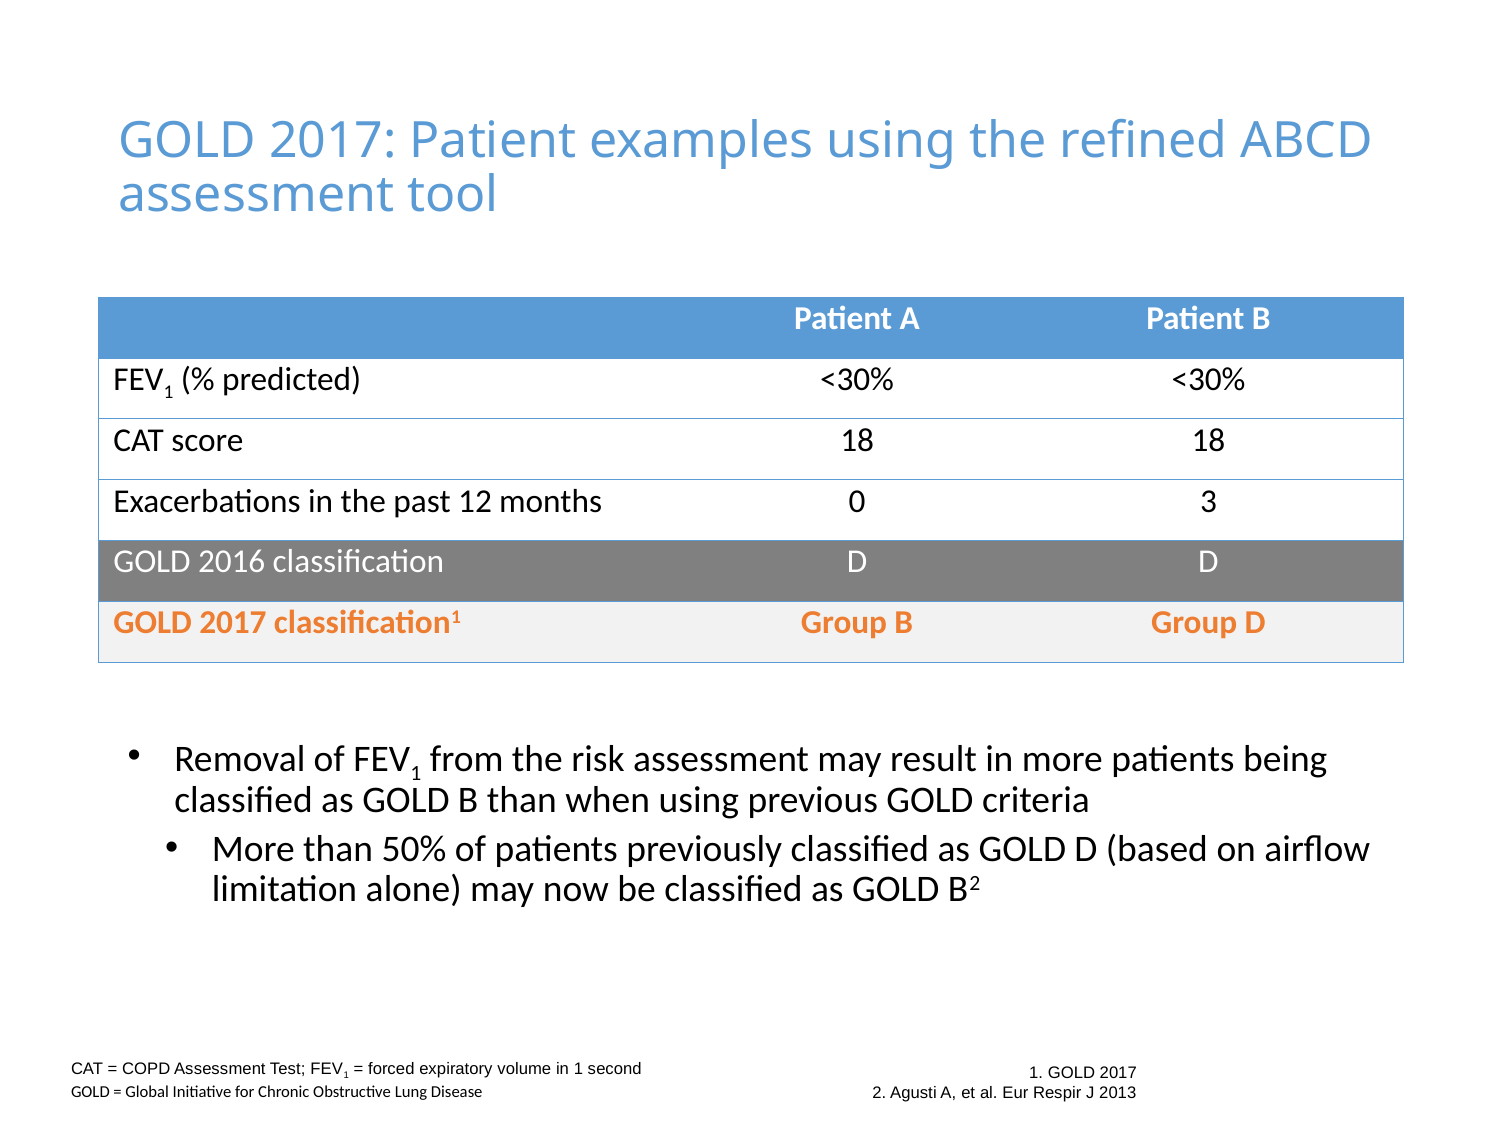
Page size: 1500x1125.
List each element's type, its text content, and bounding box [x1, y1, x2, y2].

table_cell <30% [701, 359, 1014, 418]
table_cell CAT score [99, 419, 701, 479]
table_cell GOLD 2017 classification1 [99, 602, 701, 662]
title GOLD 2017: Patient examples using the refined ABCD assessment tool [103, 59, 1397, 278]
table_header [99, 298, 701, 358]
text_box CAT = COPD Assessment Test; FEV1 = forced expiratory volume in 1 second GOLD = Global Initiative for Chronic Obstructive Lung Disease [56, 1050, 1013, 1108]
table_header Patient B [1014, 298, 1403, 358]
table_header Patient A [701, 298, 1014, 358]
table_cell 18 [1014, 419, 1403, 479]
table_cell Group D [1014, 602, 1403, 662]
table_cell <30% [1014, 359, 1403, 418]
table_cell FEV1 (% predicted) [99, 359, 701, 418]
table_cell 18 [701, 419, 1014, 479]
table_cell Group B [701, 602, 1014, 662]
table_cell D [1014, 541, 1403, 601]
text_box 1. GOLD 2017 2. Agusti A, et al. Eur Respir J 2013 [829, 1054, 1152, 1110]
table_cell GOLD 2016 classification [99, 541, 701, 601]
list Removal of FEV1 from the risk assessment may result in more patients being classified as GOLD B than when using previous GOLD criteria More than 50% of patients previously classified as GOLD D (based on airflow limitation alone) may now be classified as GOLD B2 [112, 726, 1388, 990]
table_cell Exacerbations in the past 12 months [99, 480, 701, 540]
table_cell 3 [1014, 480, 1403, 540]
table_cell 0 [701, 480, 1014, 540]
table_cell D [701, 541, 1014, 601]
